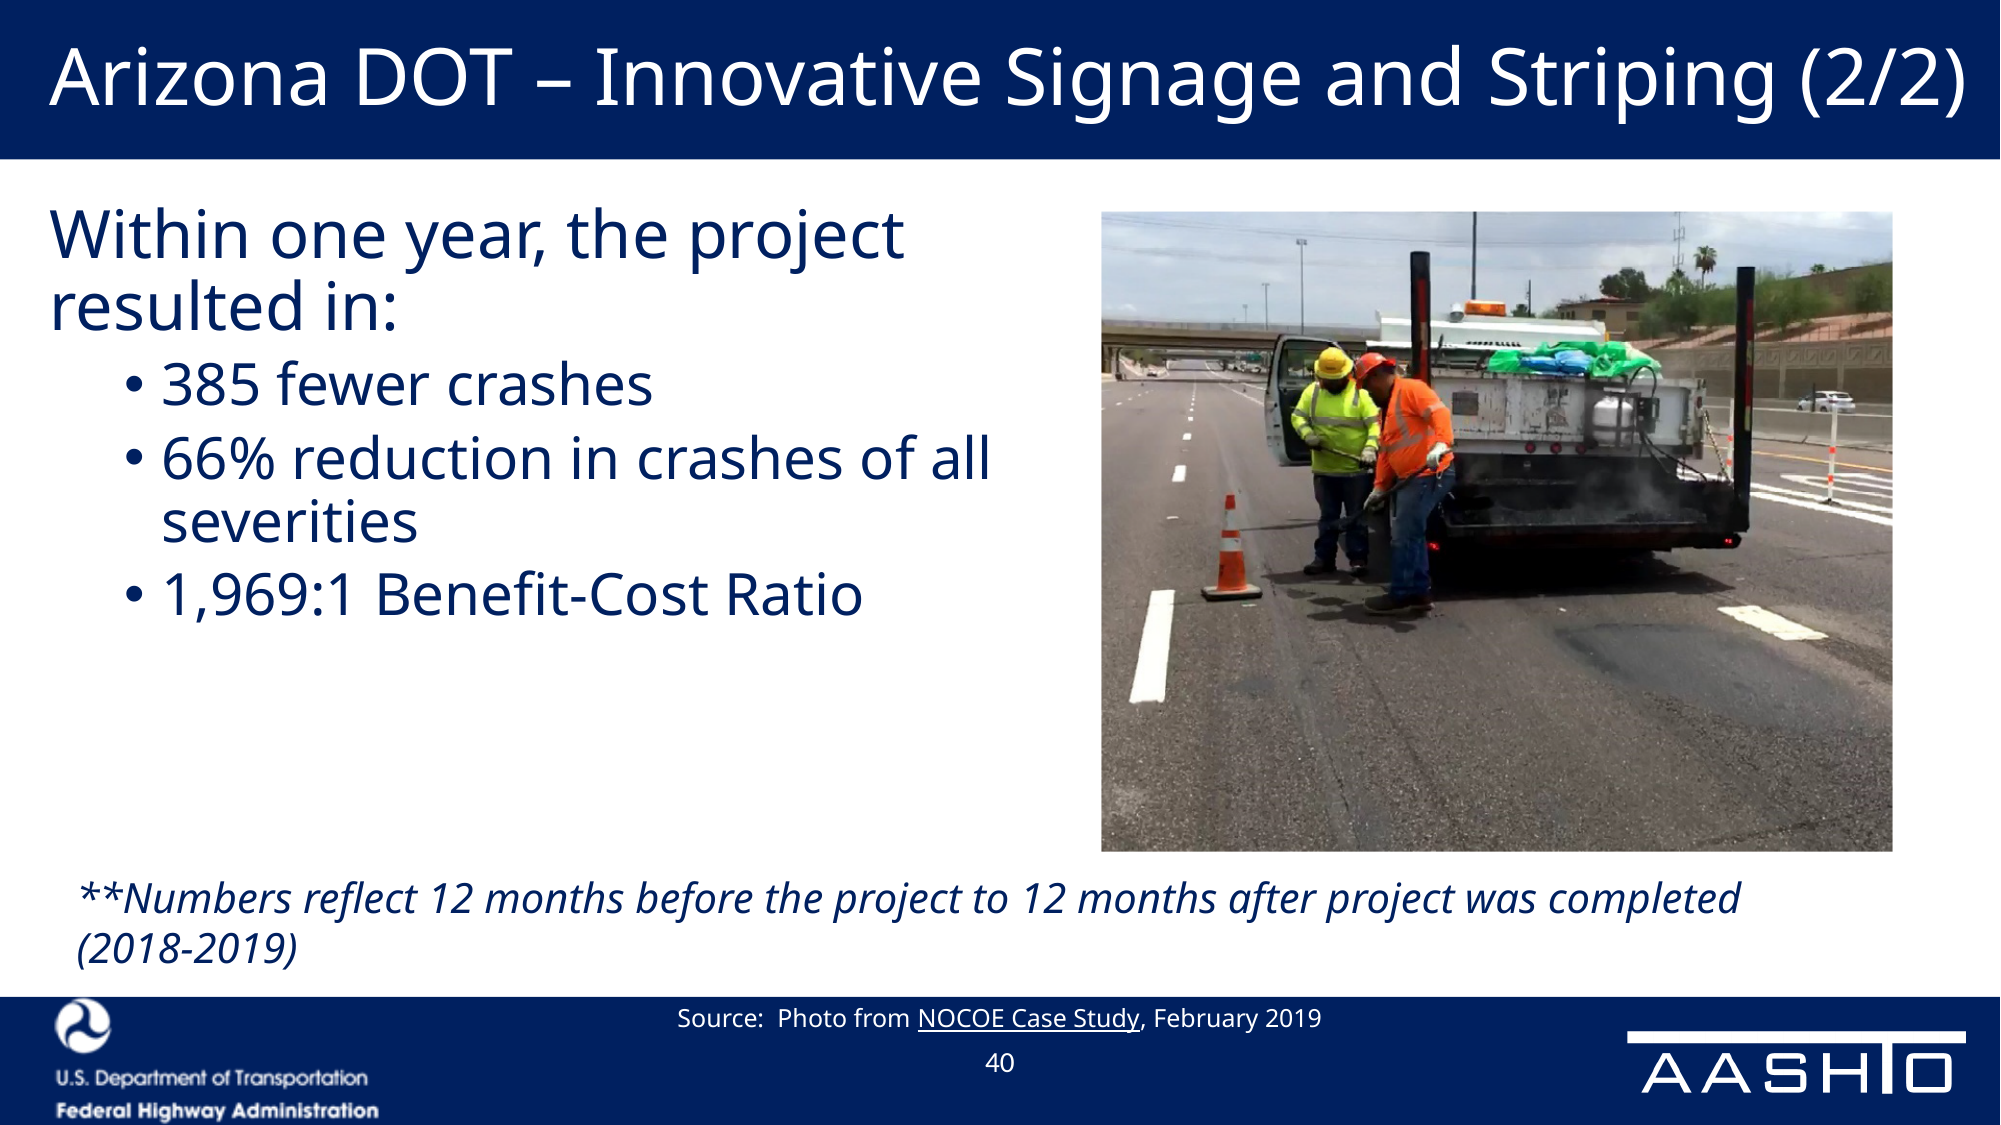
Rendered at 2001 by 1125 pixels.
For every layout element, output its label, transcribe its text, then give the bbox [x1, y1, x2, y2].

picture [1090, 197, 1903, 860]
picture [34, 992, 400, 1125]
list Within one year, the project resulted in: 385 fewer crashes 66% reduction in crashes of all severities 1,969:1 Benefit-Cost Ratio [34, 193, 1048, 970]
text_box Source: Photo from NOCOE Case Study, February 2019 [283, 995, 1716, 1045]
title Arizona DOT – Innovative Signage and Striping (2/2) [34, 0, 2000, 160]
slide_number 40 [774, 1045, 1225, 1091]
text_box **Numbers reflect 12 months before the project to 12 months after project was completed (2018-2019) [61, 864, 1825, 980]
picture [1627, 1031, 1966, 1094]
